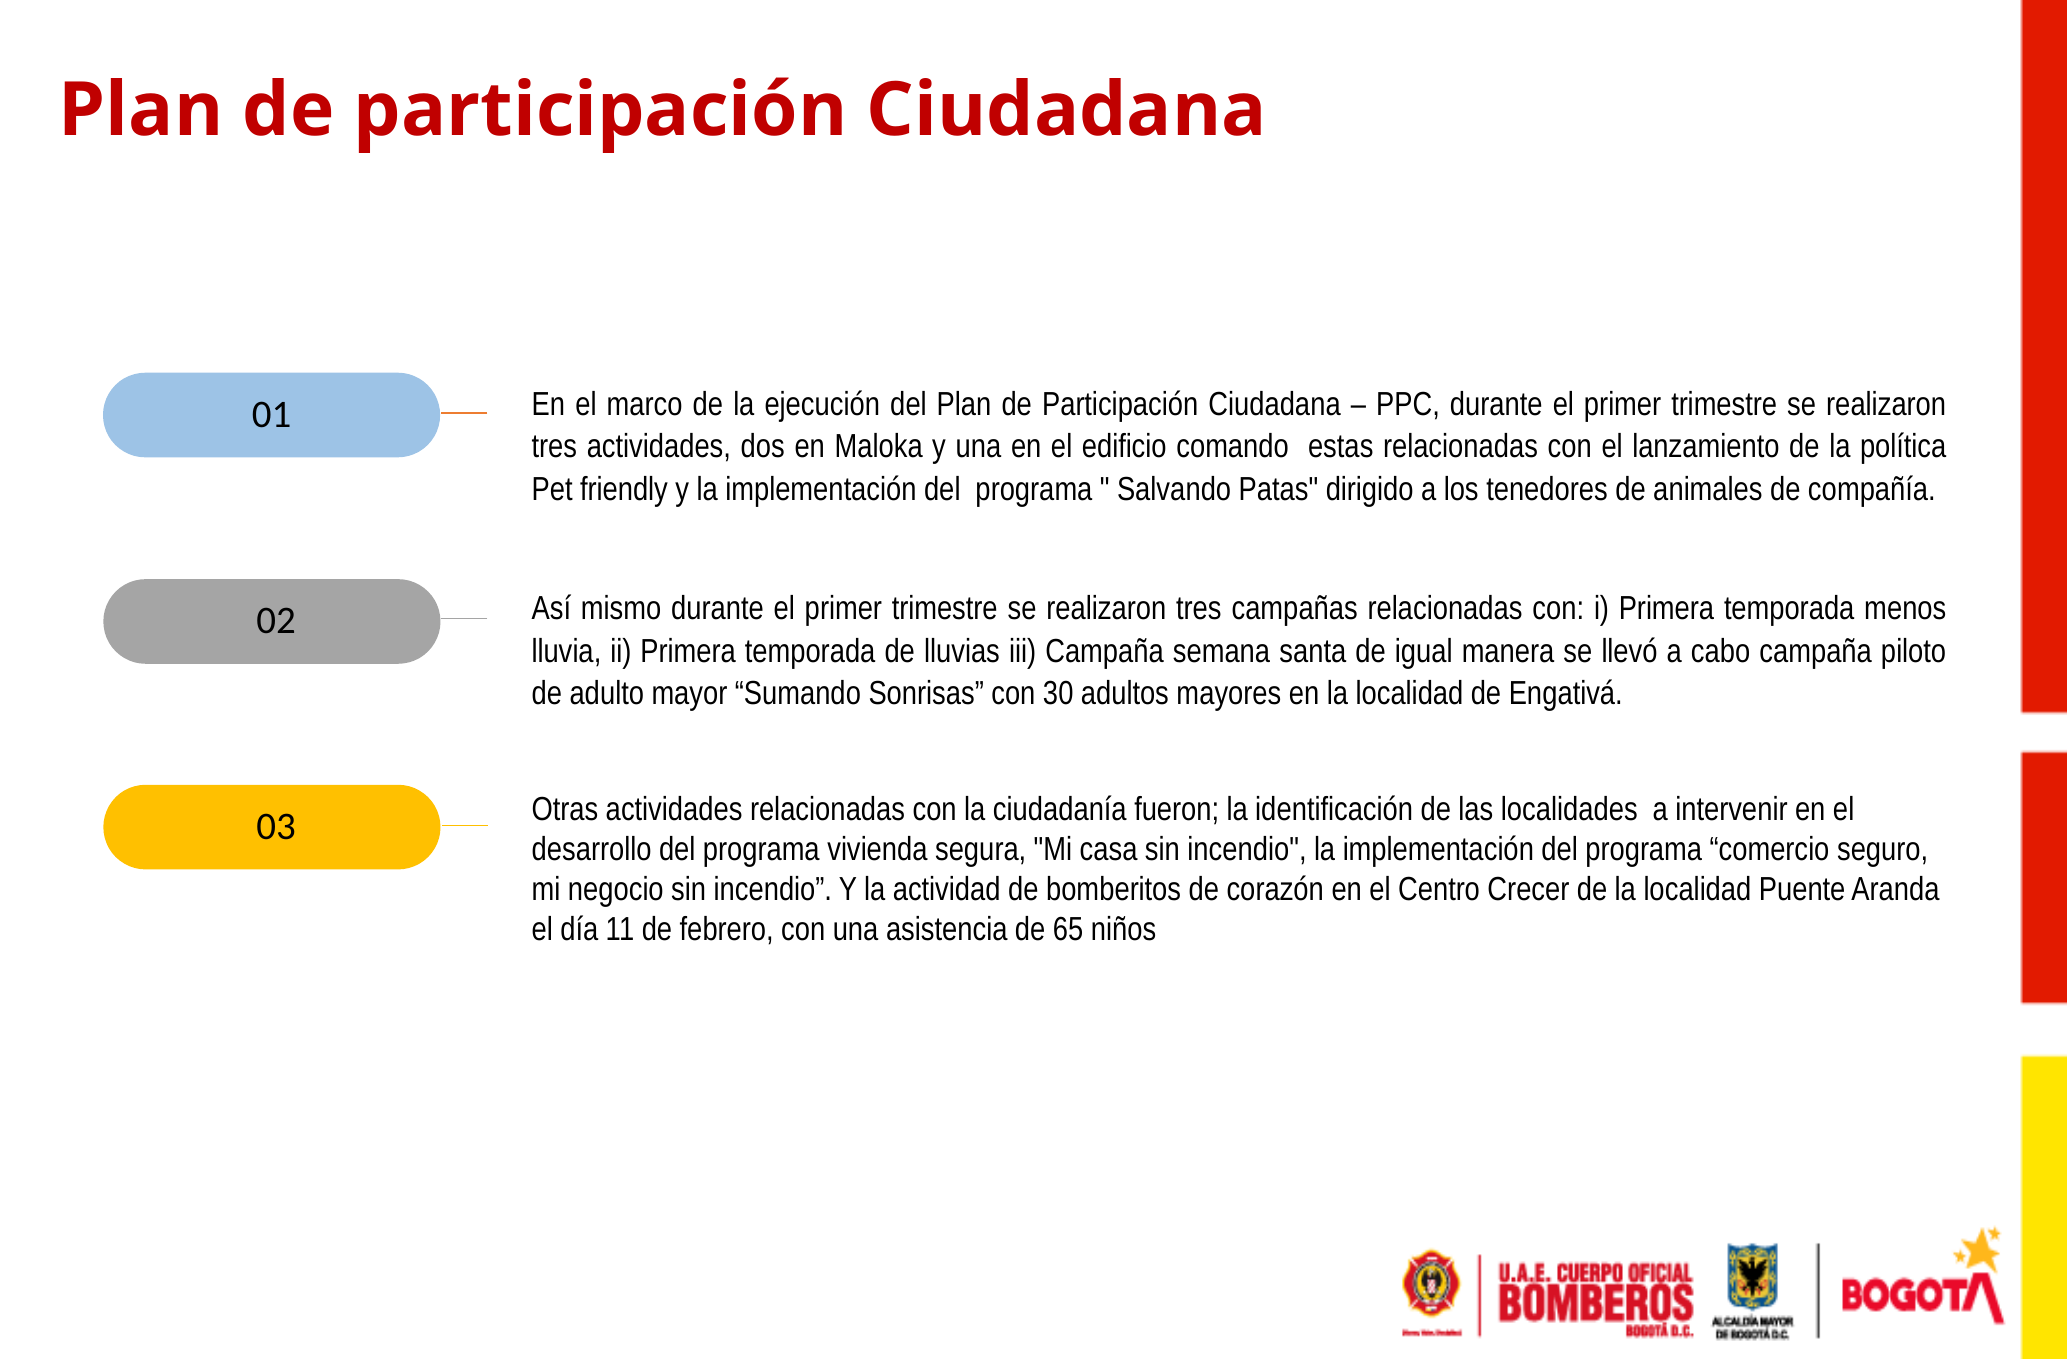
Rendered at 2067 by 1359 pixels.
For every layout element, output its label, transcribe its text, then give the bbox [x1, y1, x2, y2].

picture [0, 0, 2067, 1359]
title Plan de participación Ciudadana [44, 52, 2006, 295]
text_box 03 [103, 784, 441, 870]
text_box 01 [102, 372, 441, 458]
text_box 02 [103, 579, 441, 664]
text_box En el marco de la ejecución del Plan de Participación Ciudadana – PPC, durante el primer trimestre se realizaron tres actividades, dos en Maloka y una en el edificio comando estas relacionadas con el lanzamiento de la política Pet friendly y la implementación del programa " Salvando Patas" dirigido a los tenedores de animales de compañía. Así mismo durante el primer trimestre se realizaron tres campañas relacionadas con: i) Primera temporada menos lluvia, ii) Primera temporada de lluvias iii) Campaña semana santa de igual manera se llevó a cabo campaña piloto de adulto mayor “Sumando Sonrisas” con 30 adultos mayores en la localidad de Engativá. Otras actividades relacionadas con la ciudadanía fueron; la identificación de las localidades a intervenir en el desarrollo del programa vivienda segura, "Mi casa sin incendio", la implementación del programa “comercio seguro, mi negocio sin incendio”. Y la actividad de bomberitos de corazón en el Centro Crecer de la localidad Puente Aranda el día 11 de febrero, con una asistencia de 65 niños [516, 371, 1964, 998]
